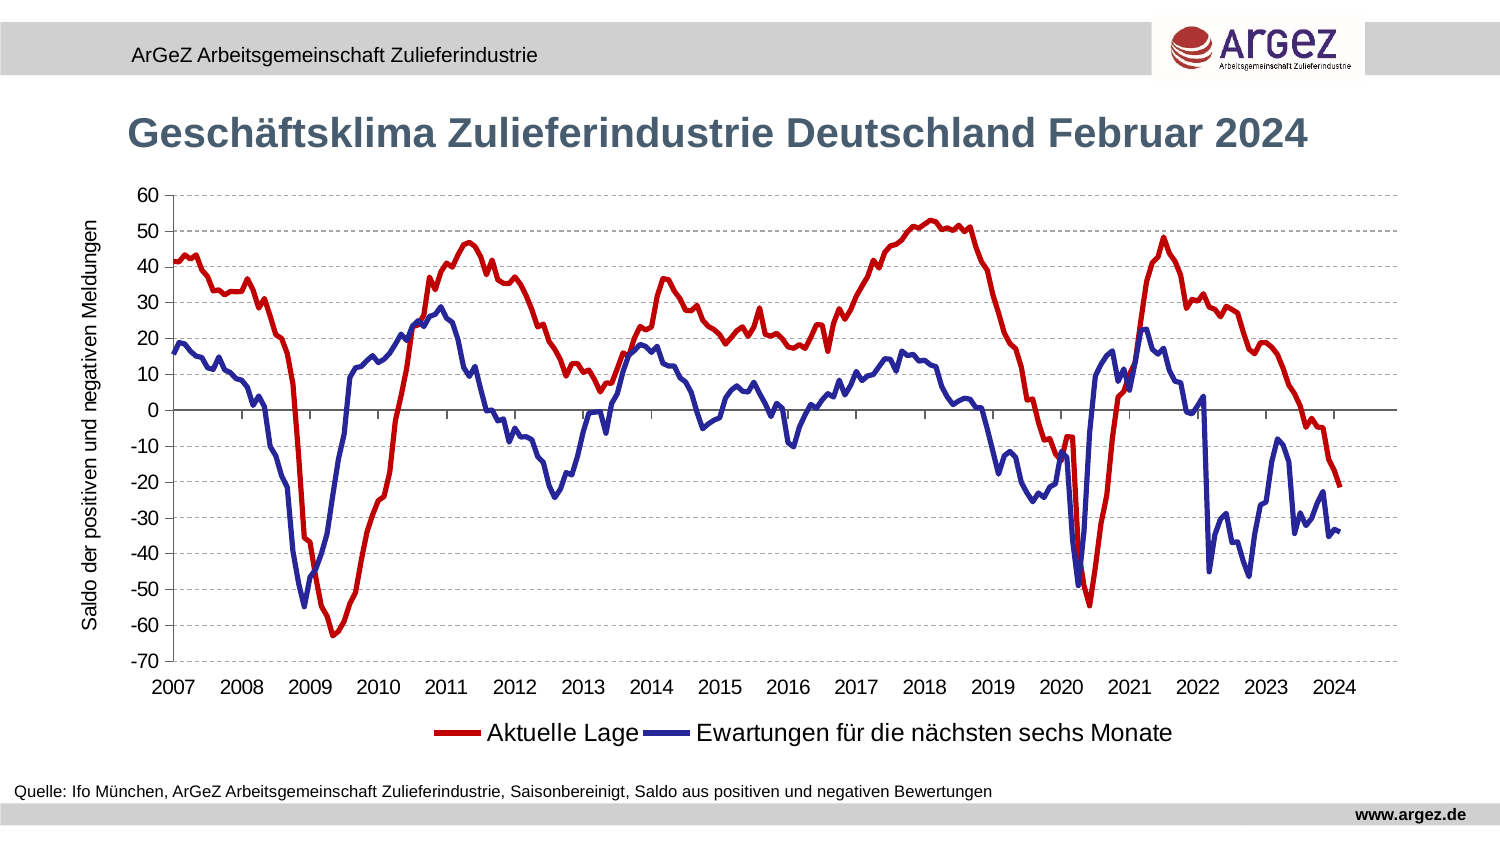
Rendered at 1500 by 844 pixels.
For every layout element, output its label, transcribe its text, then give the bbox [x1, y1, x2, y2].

chart [45, 181, 1433, 763]
picture [1152, 13, 1365, 79]
text_box Quelle: Ifo München, ArGeZ Arbeitsgemeinschaft Zulieferindustrie, Saisonbereinigt, Saldo aus positiven und negativen Bewertungen [0, 773, 1346, 808]
text_box Geschäftsklima Zulieferindustrie Deutschland Februar 2024 [112, 79, 1500, 183]
